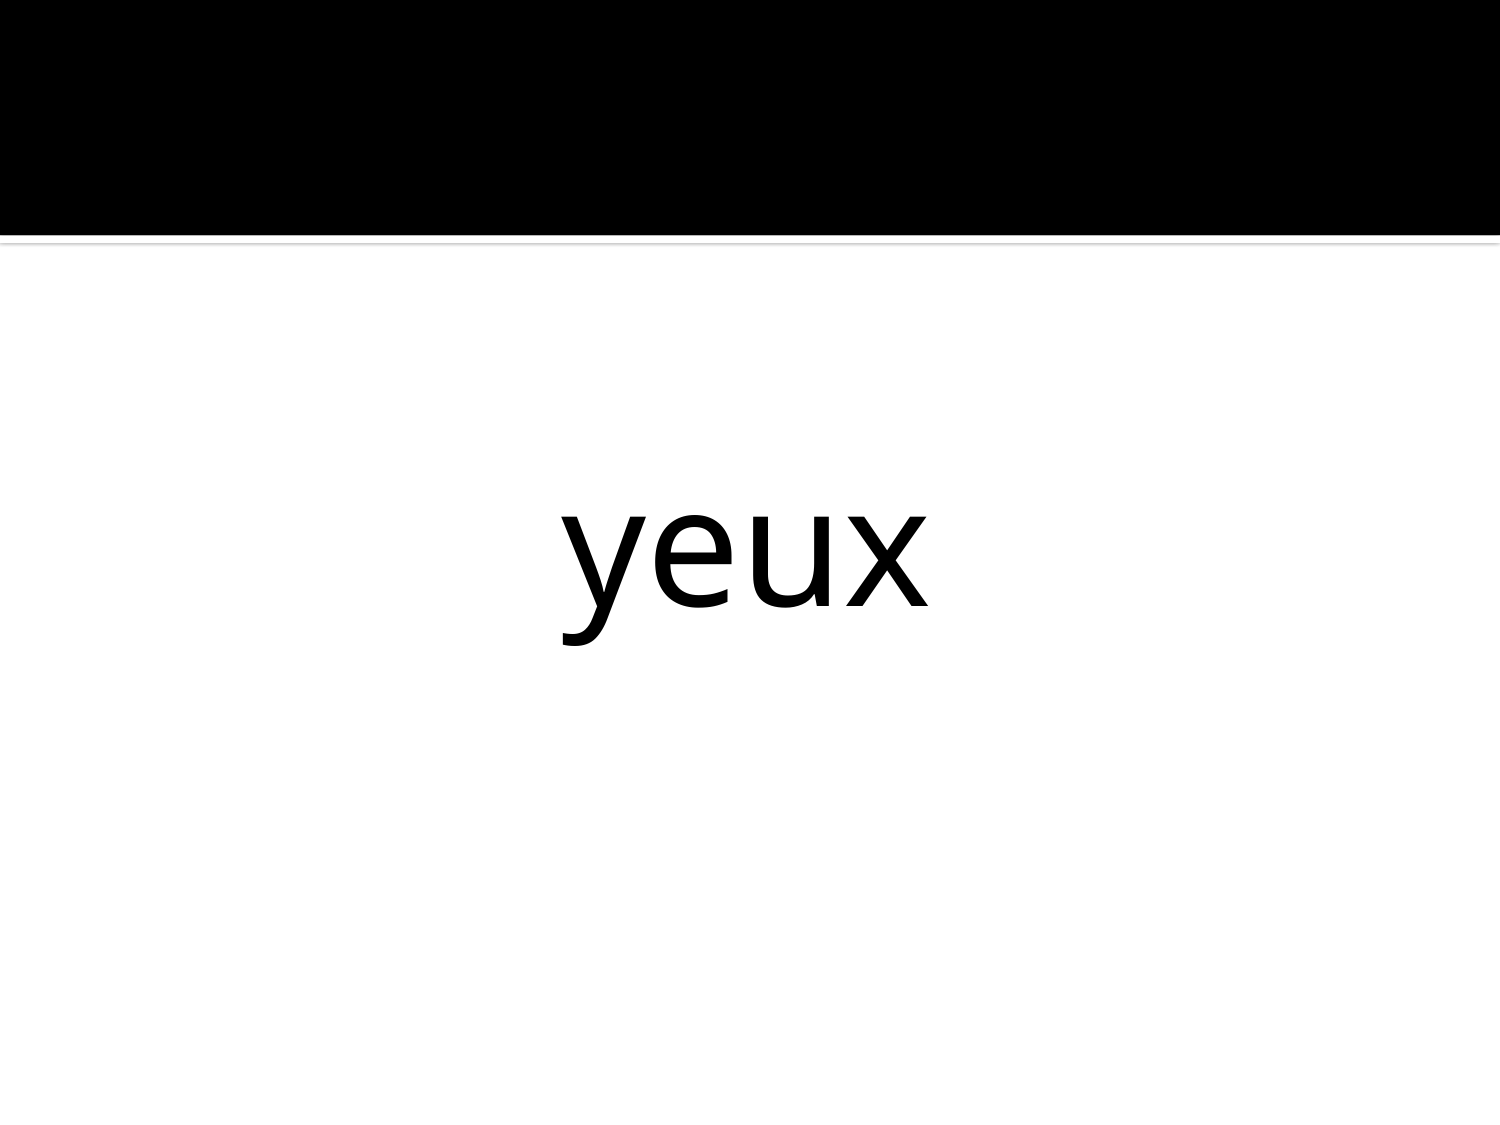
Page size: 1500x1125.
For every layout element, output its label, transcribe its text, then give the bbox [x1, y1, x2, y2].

list yeux [75, 66, 1425, 1005]
